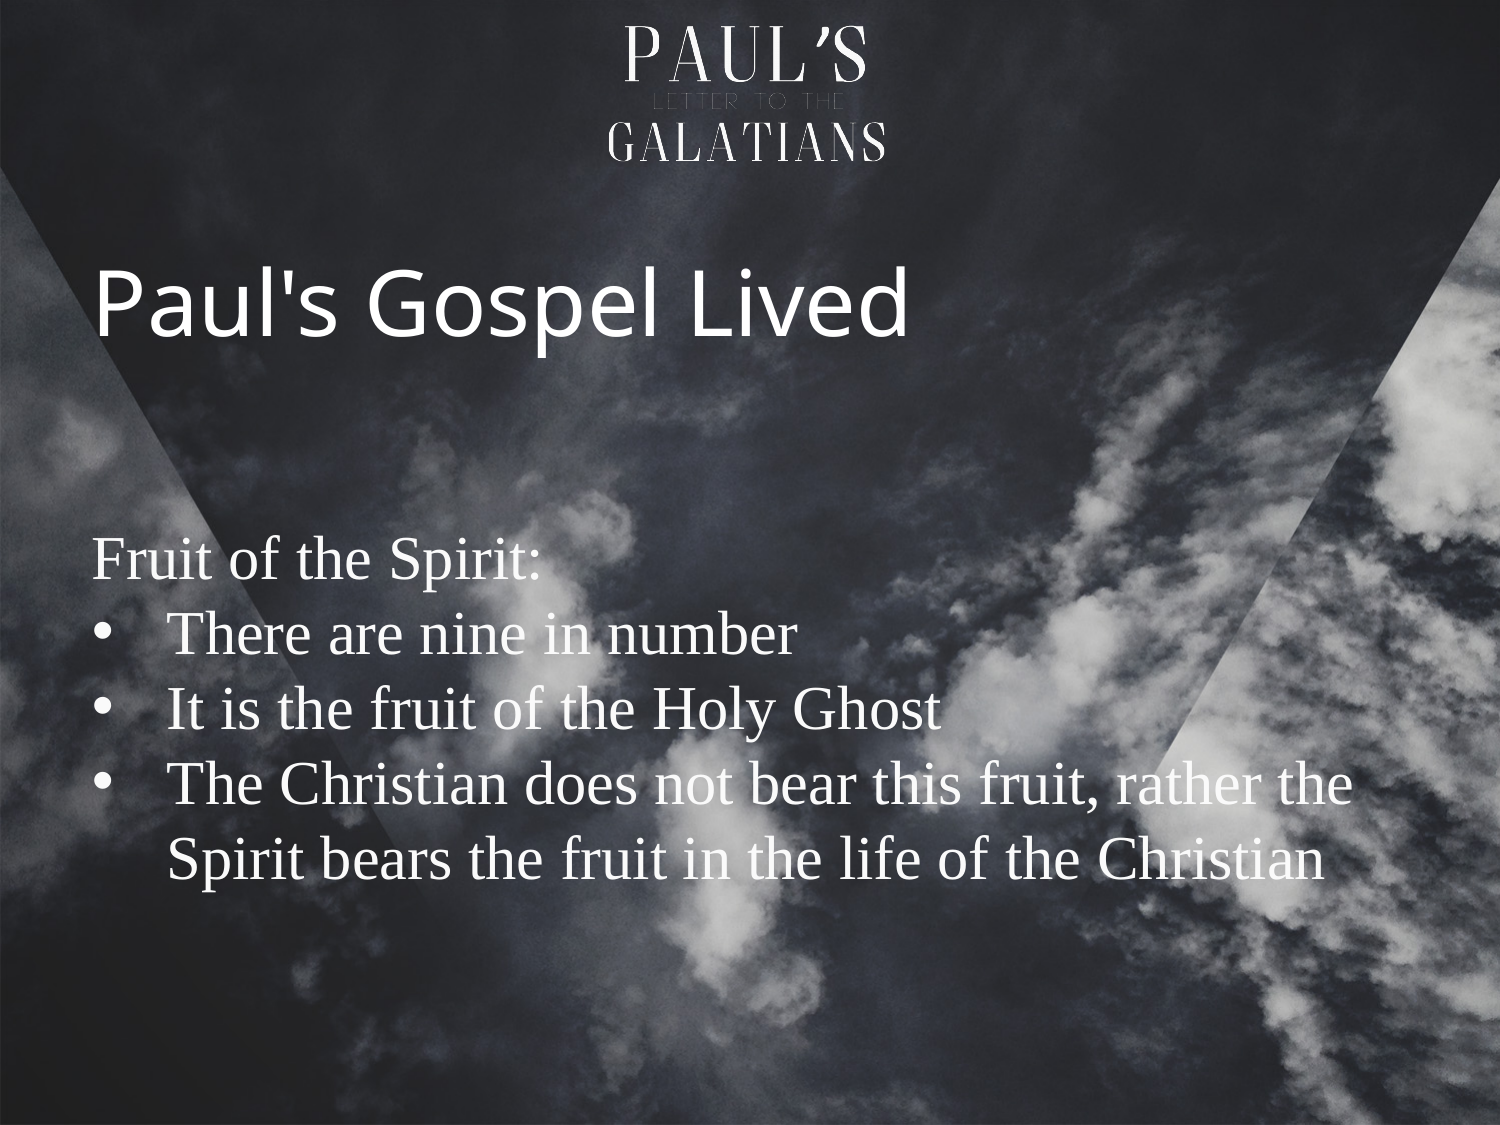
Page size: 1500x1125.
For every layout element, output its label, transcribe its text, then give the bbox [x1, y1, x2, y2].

list Fruit of the Spirit: There are nine in number It is the fruit of the Holy Ghost The Christian does not bear this fruit, rather the Spirit bears the fruit in the life of the Christian [76, 363, 1424, 1046]
picture [0, 0, 1500, 1125]
text_box Paul's Gospel Lived [76, 237, 1424, 363]
